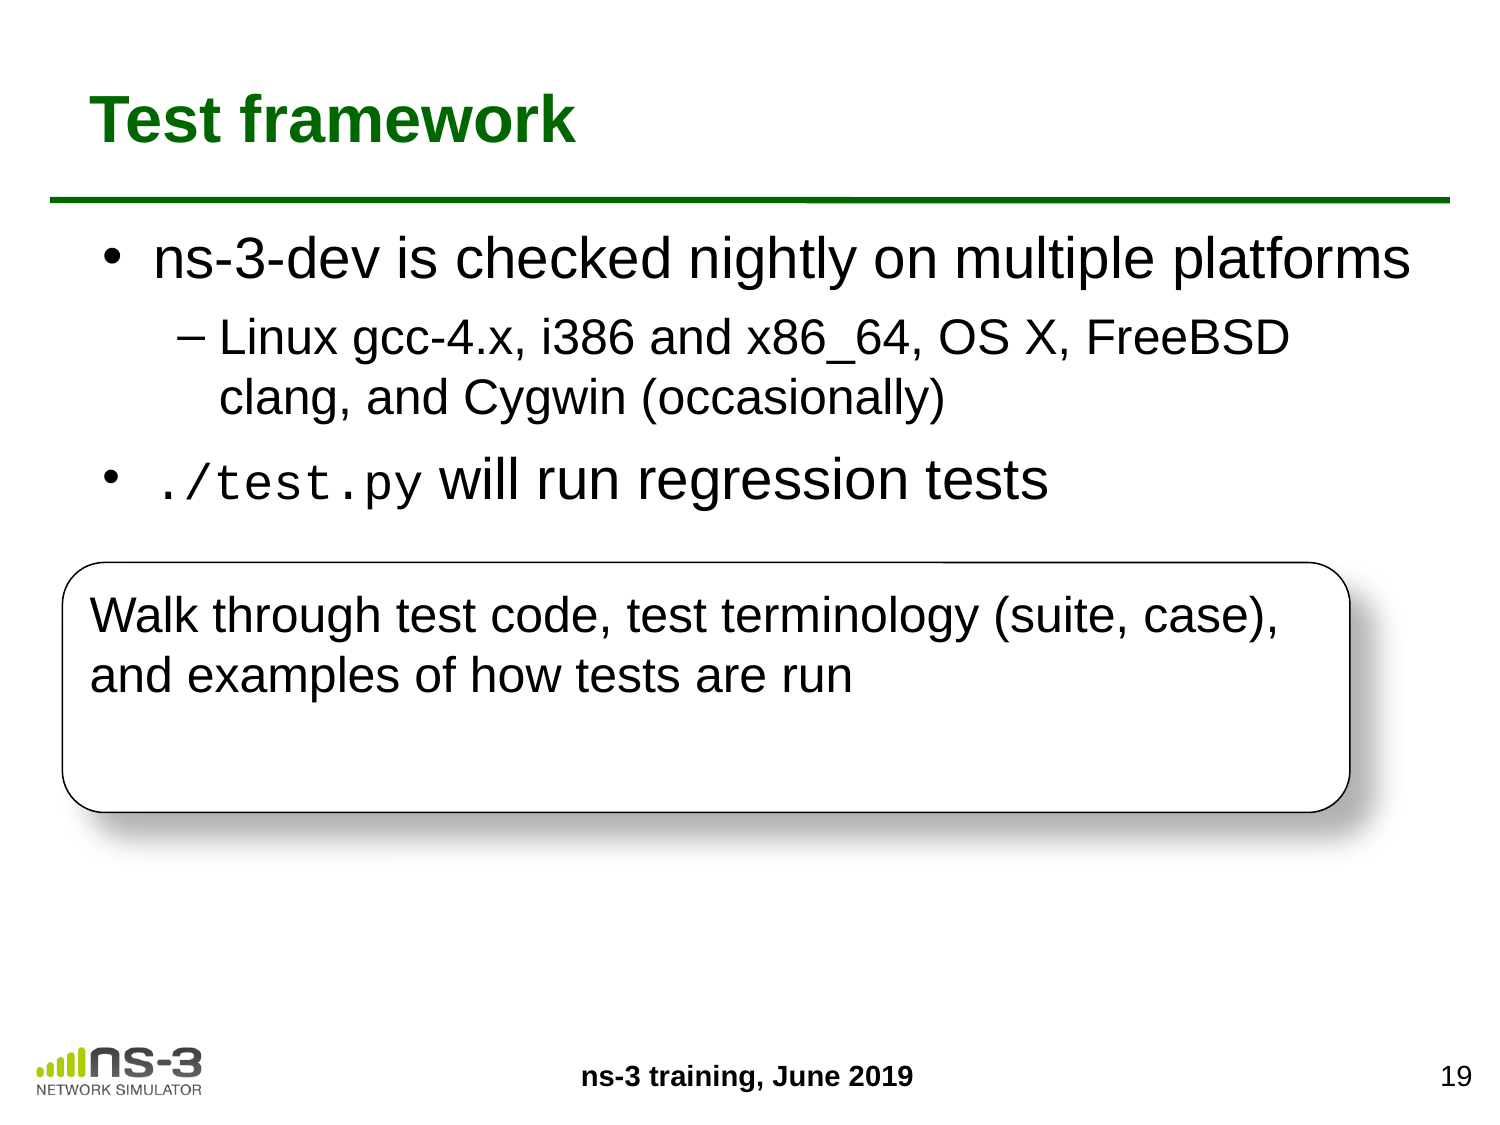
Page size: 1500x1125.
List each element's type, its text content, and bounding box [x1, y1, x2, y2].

list ns-3-dev is checked nightly on multiple platforms Linux gcc-4.x, i386 and x86_64, OS X, FreeBSD clang, and Cygwin (occasionally) ./test.py will run regression tests [87, 212, 1434, 1013]
title Test framework [74, 44, 1421, 187]
slide_number 19 [1142, 1049, 1488, 1125]
footer ns-3 training, June 2019 [512, 1049, 983, 1125]
picture [24, 1017, 213, 1125]
text_box Walk through test code, test terminology (suite, case), and examples of how tests are run [62, 562, 1350, 813]
